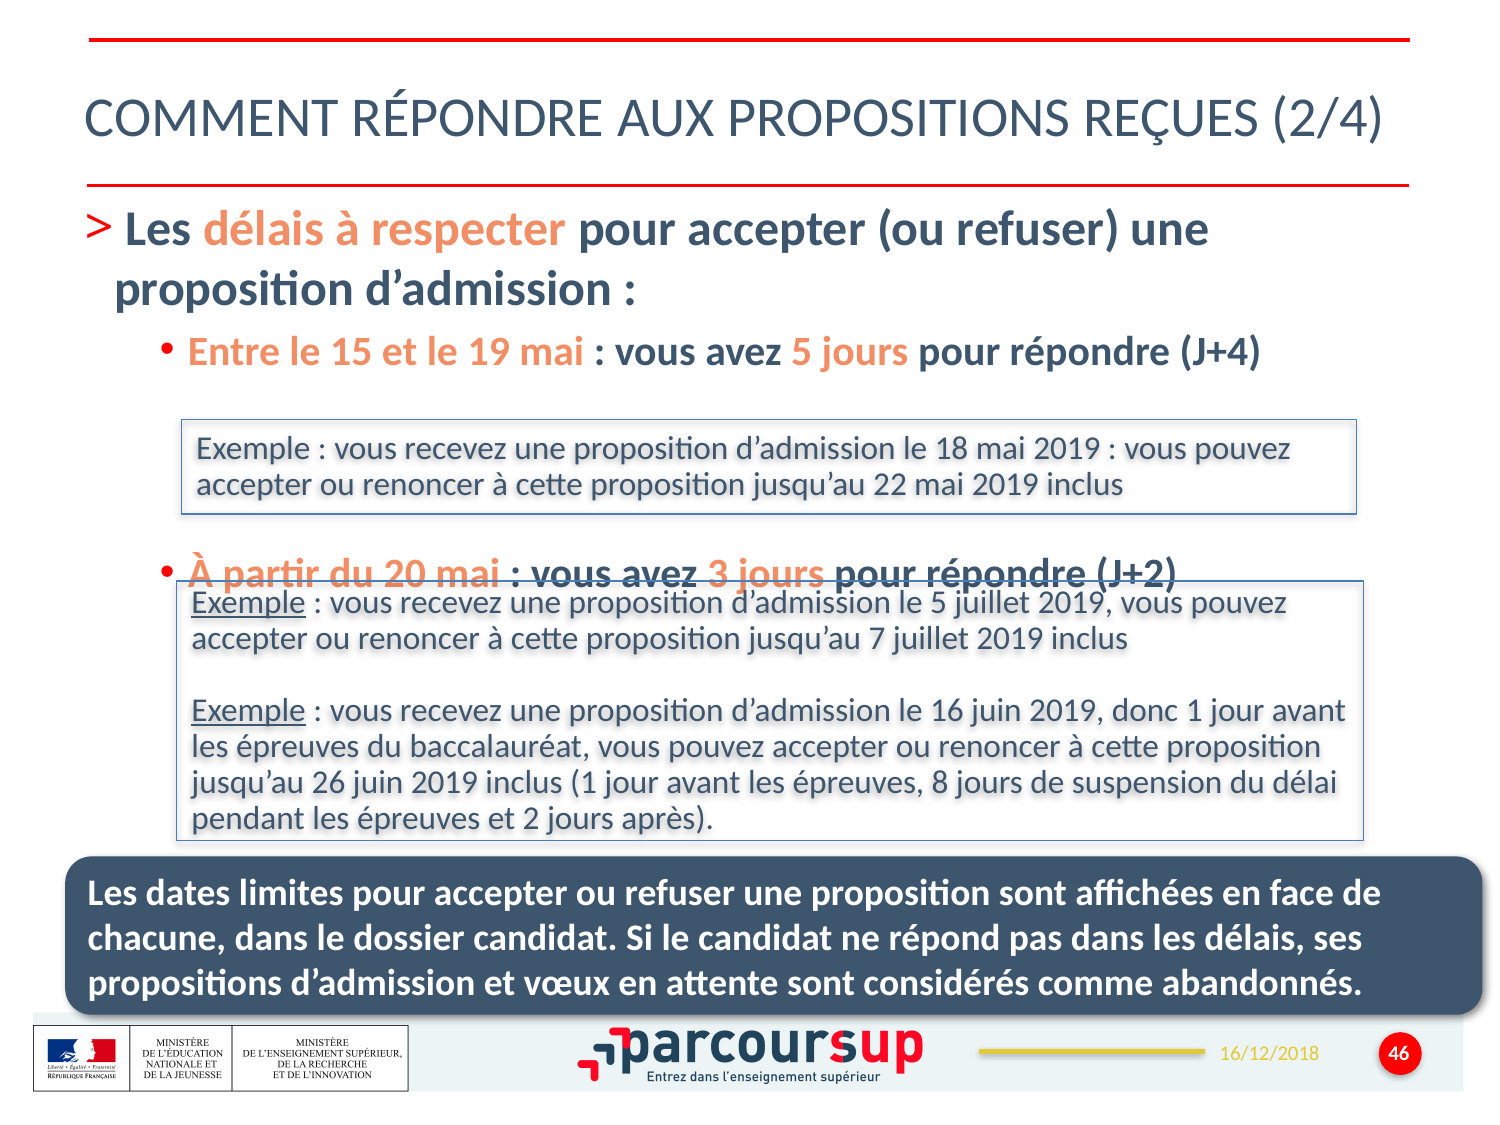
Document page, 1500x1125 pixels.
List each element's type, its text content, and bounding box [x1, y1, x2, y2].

picture [0, 0, 1499, 1124]
list Les délais à respecter pour accepter (ou refuser) une proposition d’admission : Entre le 15 et le 19 mai : vous avez 5 jours pour répondre (J+4) À partir du 20 mai : vous avez 3 jours pour répondre (J+2) [69, 187, 1409, 866]
title Comment répondre aux propositions reçues (2/4) [69, 12, 1409, 187]
text_box Exemple : vous recevez une proposition d’admission le 18 mai 2019 : vous pouvez accepter ou renoncer à cette proposition jusqu’au 22 mai 2019 inclus [181, 419, 1357, 515]
text_box Les dates limites pour accepter ou refuser une proposition sont affichées en face de chacune, dans le dossier candidat. Si le candidat ne répond pas dans les délais, ses propositions d’admission et vœux en attente sont considérés comme abandonnés. [64, 855, 1484, 1016]
text_box Exemple : vous recevez une proposition d’admission le 5 juillet 2019, vous pouvez accepter ou renoncer à cette proposition jusqu’au 7 juillet 2019 inclus Exemple : vous recevez une proposition d’admission le 16 juin 2019, donc 1 jour avant les épreuves du baccalauréat, vous pouvez accepter ou renoncer à cette proposition jusqu’au 26 juin 2019 inclus (1 jour avant les épreuves, 8 jours de suspension du délai pendant les épreuves et 2 jours après). [176, 580, 1364, 841]
slide_number 46 [1368, 1031, 1430, 1074]
